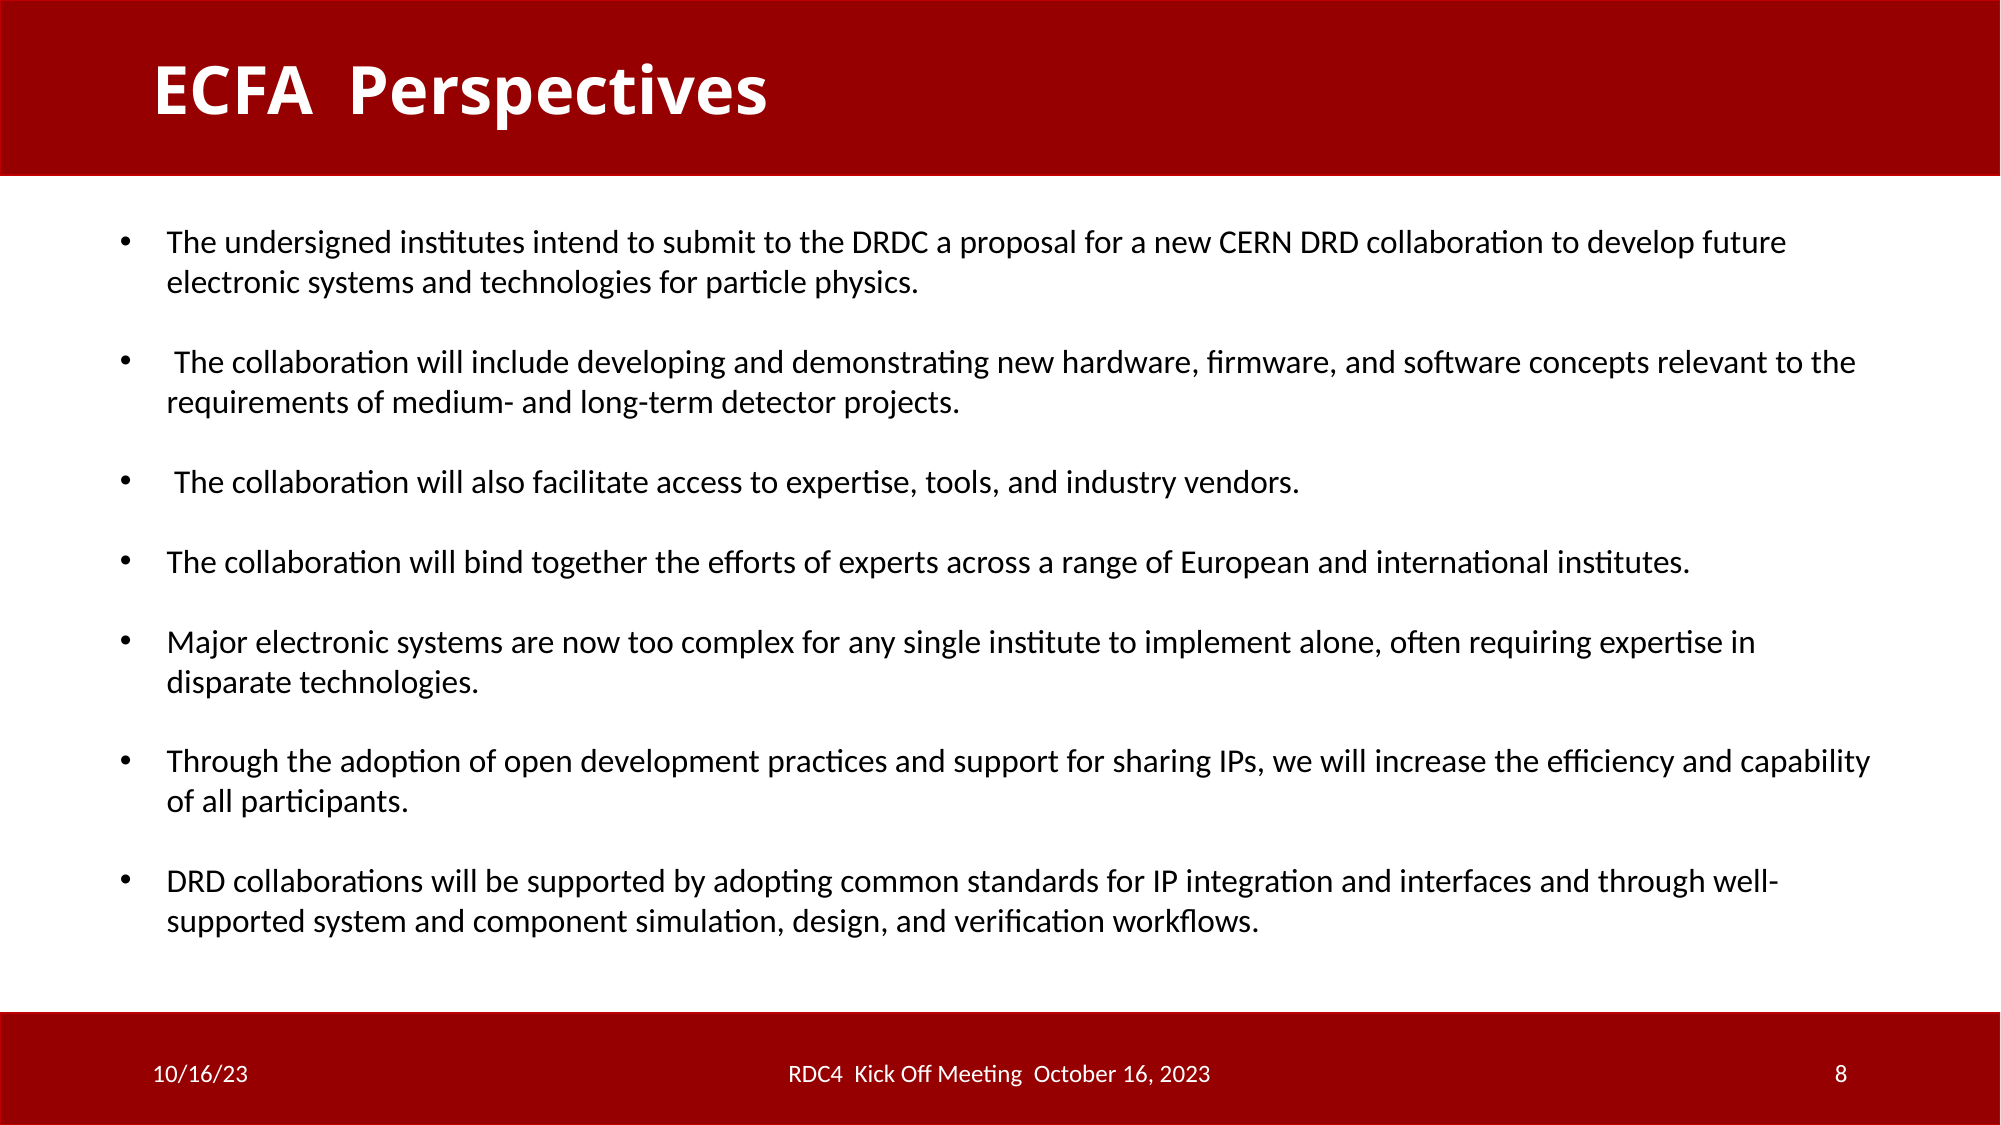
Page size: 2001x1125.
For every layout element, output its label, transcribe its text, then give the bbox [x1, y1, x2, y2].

footer RDC4 Kick Off Meeting October 16, 2023 [662, 1042, 1338, 1103]
title ECFA Perspectives [137, 59, 1863, 127]
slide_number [137, 1042, 588, 1103]
slide_number 8 [1412, 1042, 1863, 1103]
text_box The undersigned institutes intend to submit to the DRDC a proposal for a new CERN DRD collaboration to develop future electronic systems and technologies for particle physics. The collaboration will include developing and demonstrating new hardware, firmware, and software concepts relevant to the requirements of medium- and long-term detector projects. The collaboration will also facilitate access to expertise, tools, and industry vendors. The collaboration will bind together the efforts of experts across a range of European and international institutes. Major electronic systems are now too complex for any single institute to implement alone, often requiring expertise in disparate technologies. Through the adoption of open development practices and support for sharing IPs, we will increase the efficiency and capability of all participants. DRD collaborations will be supported by adopting common standards for IP integration and interfaces and through well-supported system and component simulation, design, and verification workflows. [104, 213, 1896, 947]
